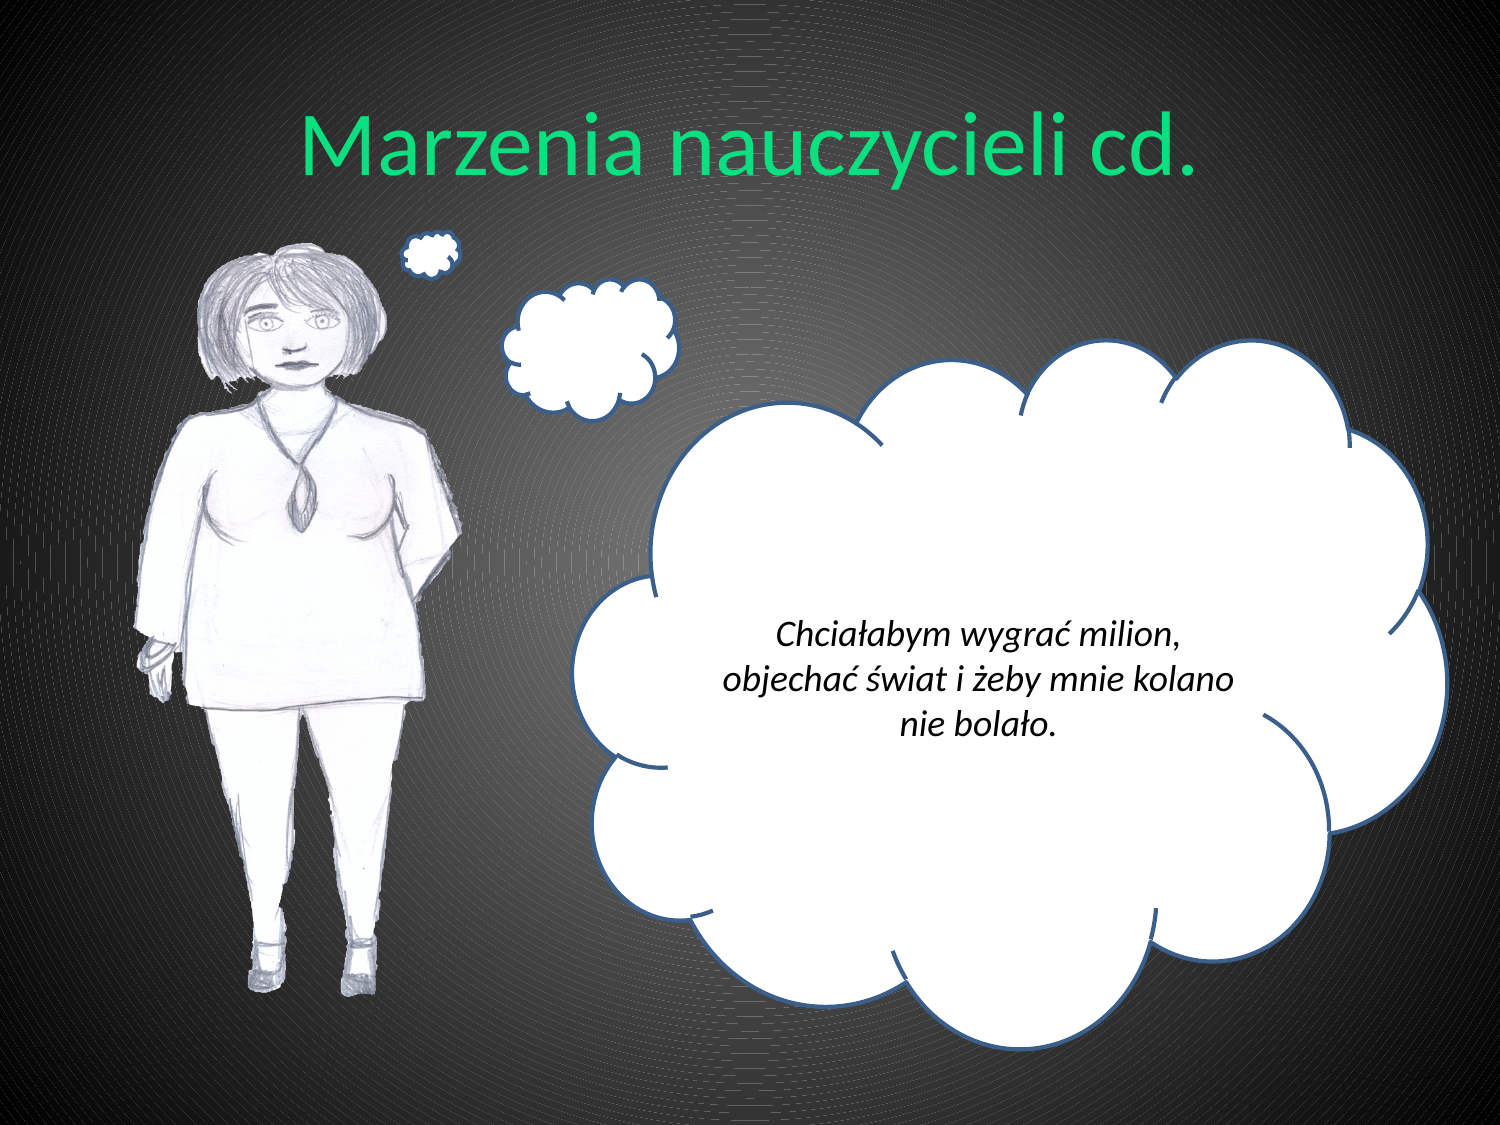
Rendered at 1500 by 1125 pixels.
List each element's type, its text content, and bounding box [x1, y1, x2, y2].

title Marzenia nauczycieli cd. [75, 45, 1425, 233]
picture [133, 243, 462, 998]
text_box [405, 229, 461, 242]
text_box Chciałabym wygrać milion, objechać świat i żeby mnie kolano nie bolało. [569, 338, 1450, 1052]
text_box [499, 277, 682, 424]
